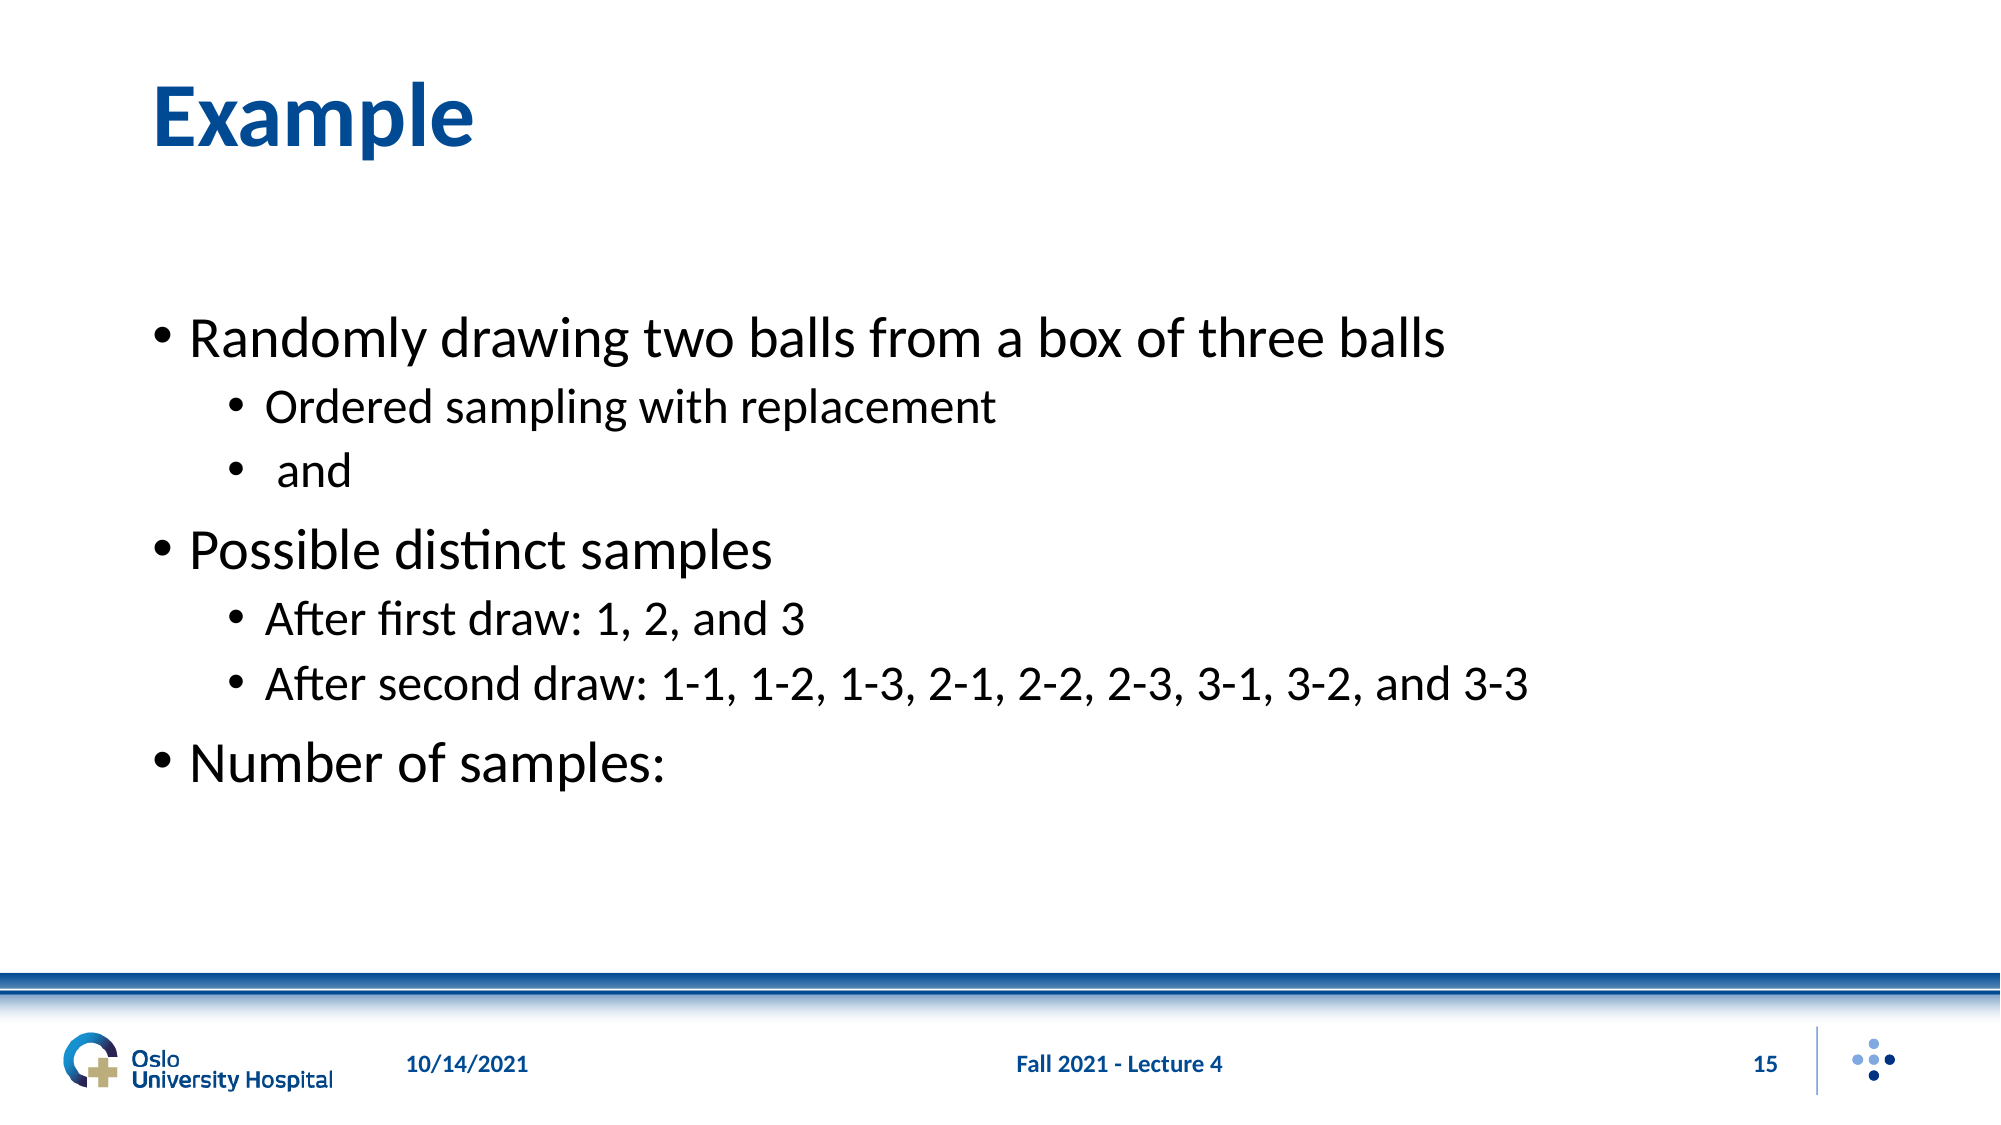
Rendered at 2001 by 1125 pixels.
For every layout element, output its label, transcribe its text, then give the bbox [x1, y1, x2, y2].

slide_number 15 [1652, 1032, 1794, 1093]
title Example [137, 59, 1863, 278]
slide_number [390, 1032, 588, 1093]
footer Fall 2021 - Lecture 4 [610, 1032, 1630, 1093]
picture [0, 0, 2001, 1125]
